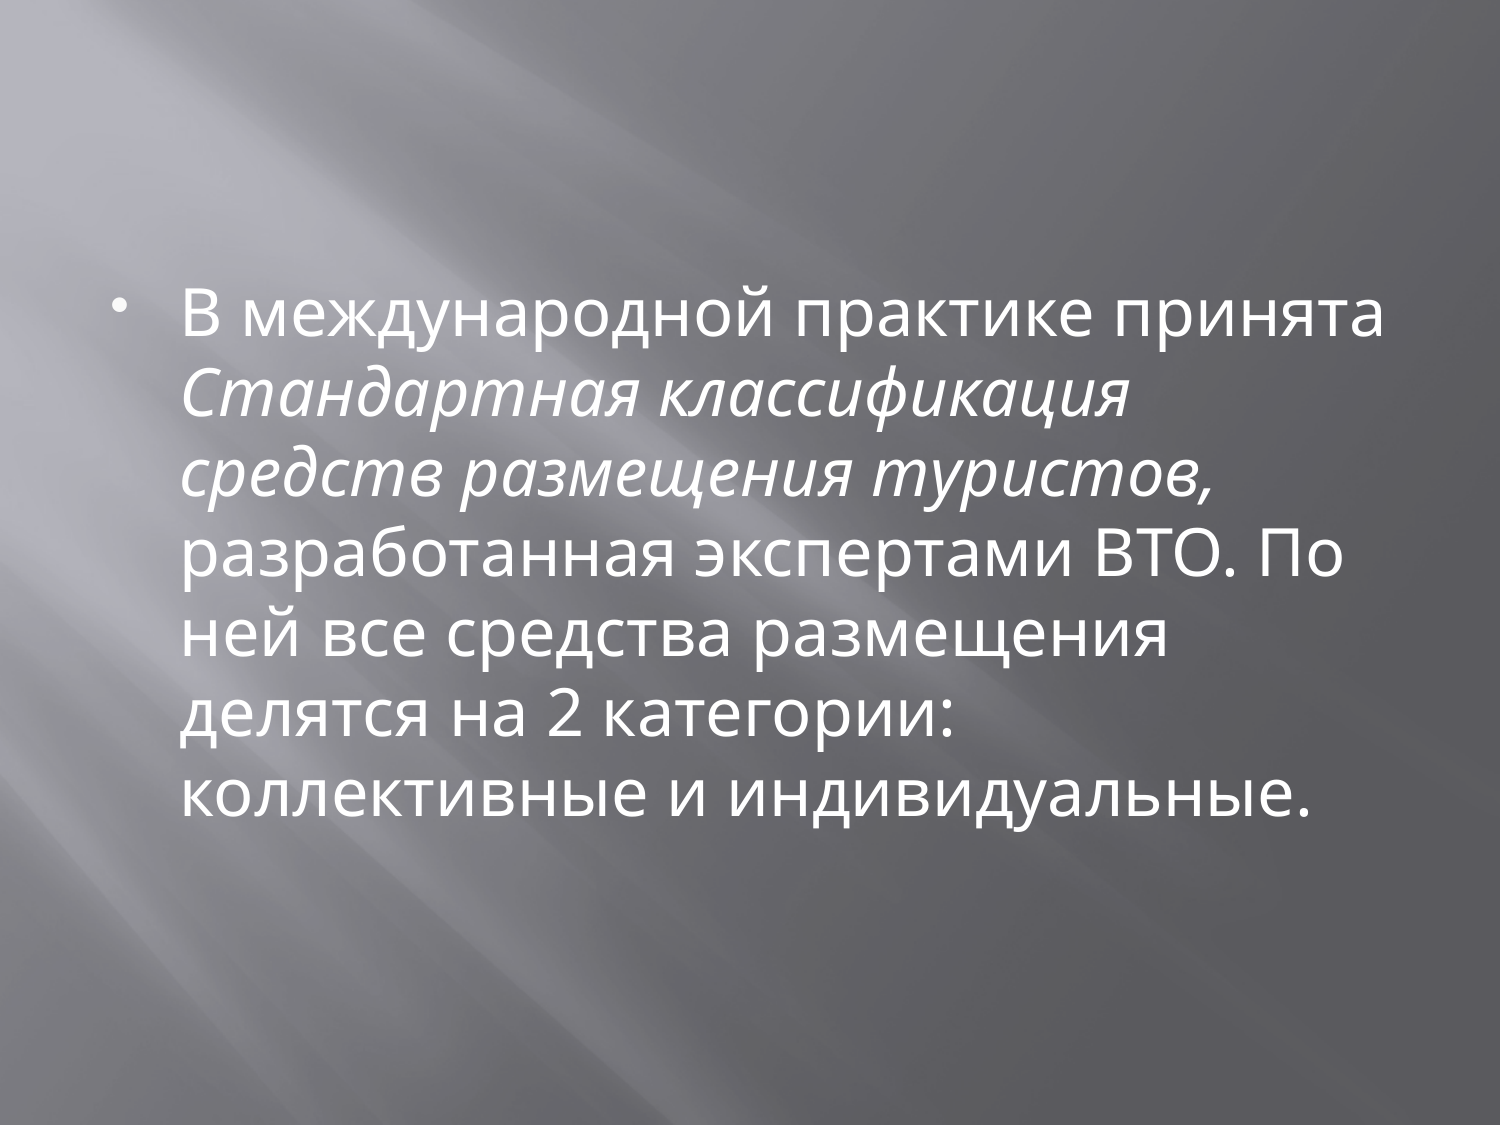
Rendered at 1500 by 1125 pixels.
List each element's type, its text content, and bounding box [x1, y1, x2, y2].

list В международной практике принята Стандартная классификация средств размещения туристов, разработанная экспертами ВТО. По ней все средства размещения делятся на 2 категории: коллективные и индивидуальные. [75, 262, 1425, 1035]
